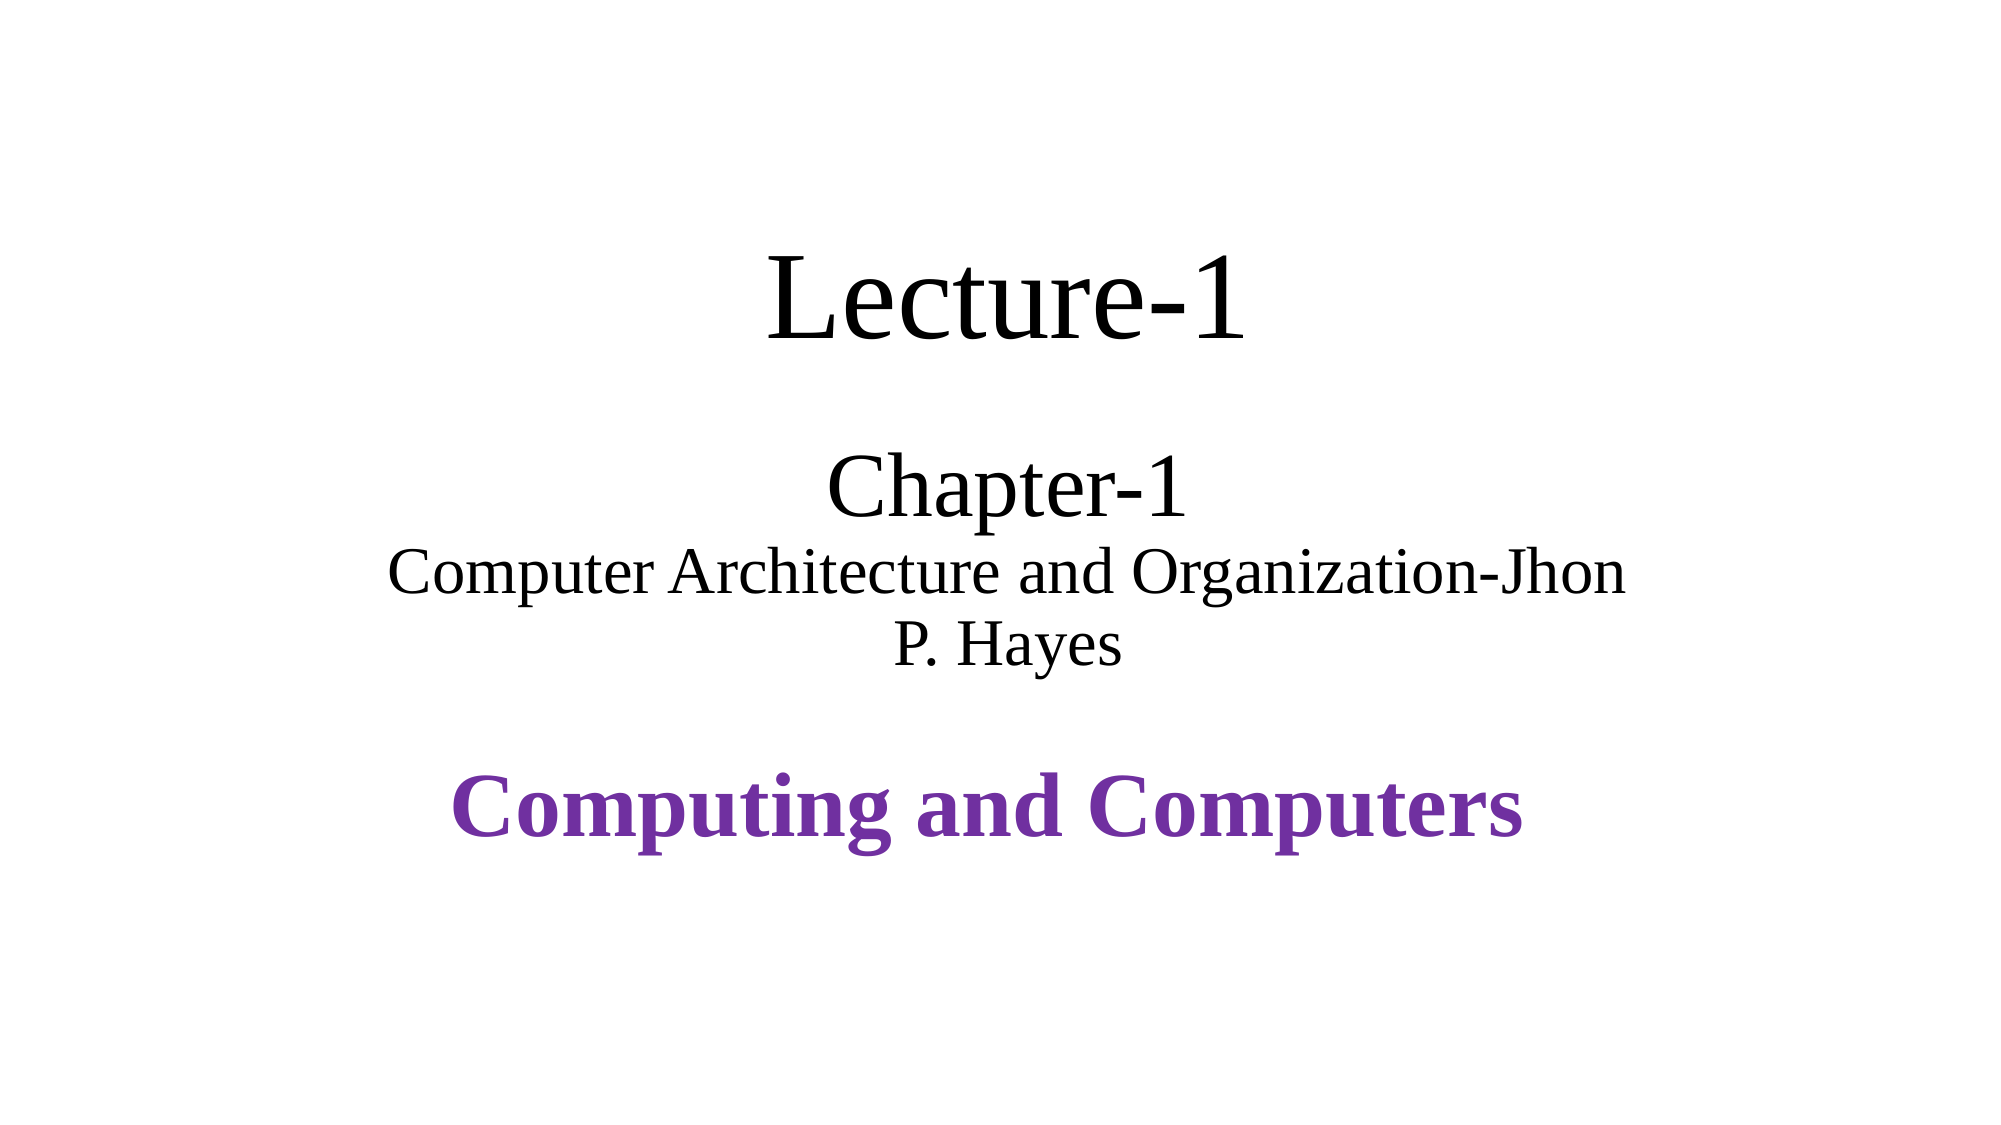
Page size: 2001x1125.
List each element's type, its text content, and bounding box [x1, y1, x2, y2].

title Lecture-1 Chapter-1 Computer Architecture and Organization-Jhon P. Hayes [337, 137, 1650, 688]
text_box Computing and Computers [349, 737, 1625, 838]
